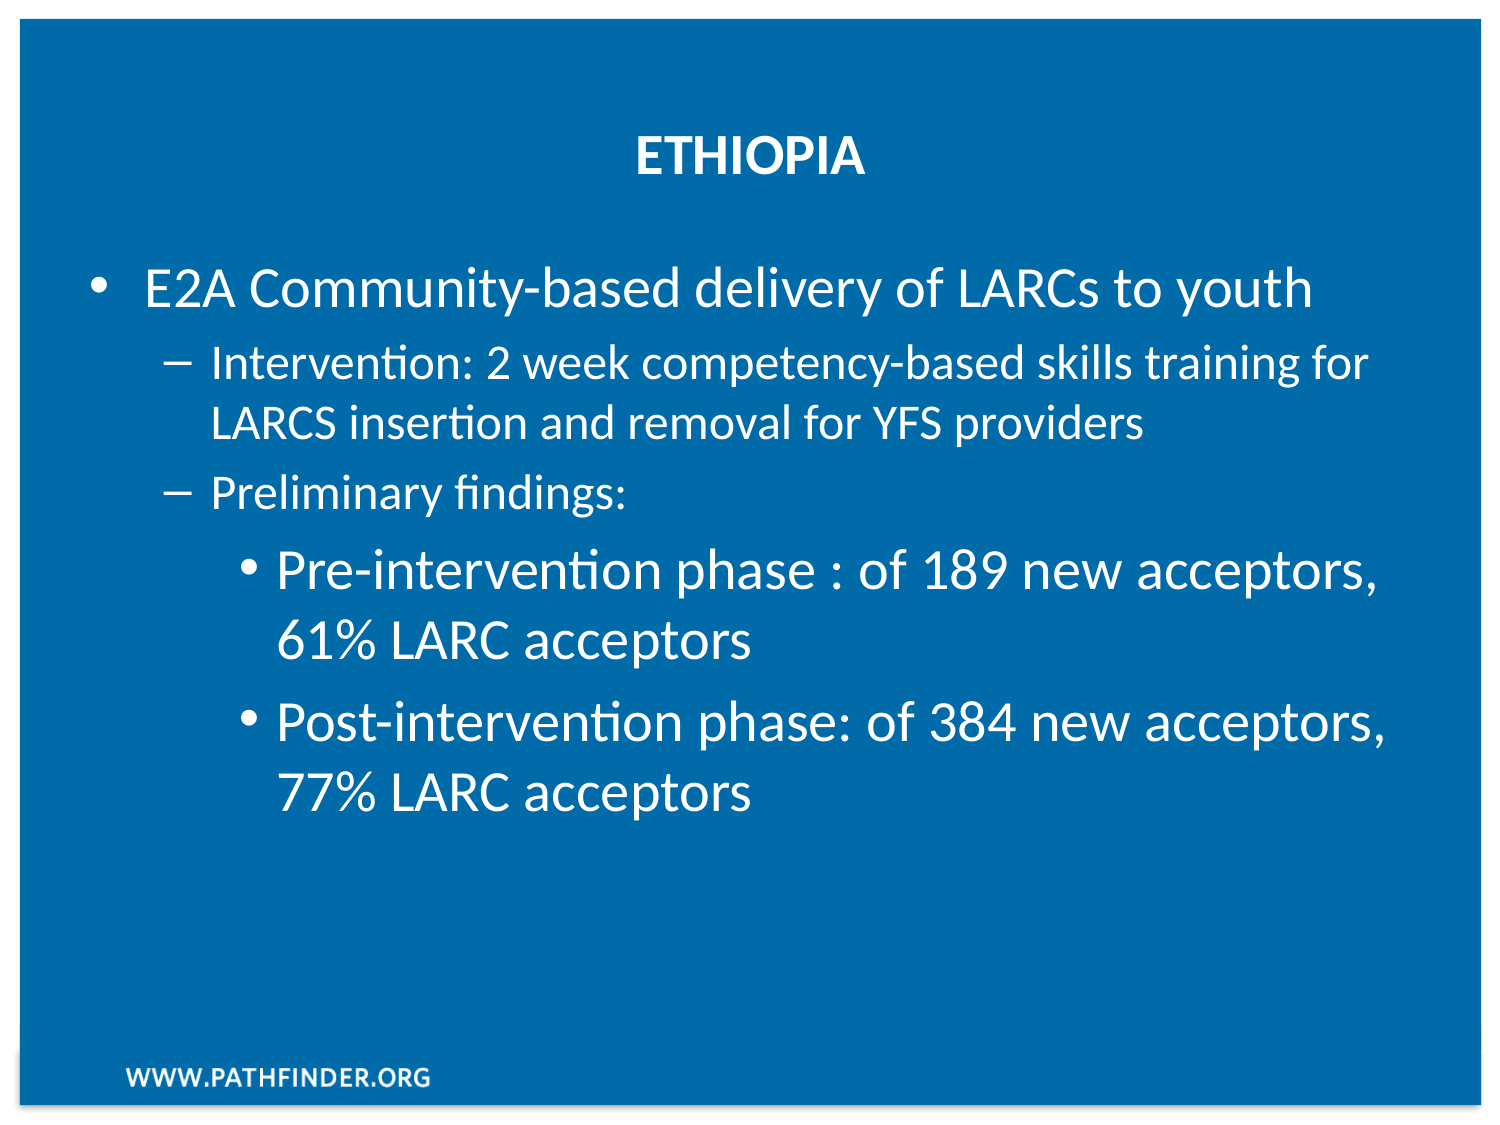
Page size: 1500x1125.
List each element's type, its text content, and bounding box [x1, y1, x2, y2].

title Ethiopia [76, 113, 1427, 190]
list E2A Community-based delivery of LARCs to youth Intervention: 2 week competency-based skills training for LARCS insertion and removal for YFS providers Preliminary findings: Pre-intervention phase : of 189 new acceptors, 61% LARC acceptors Post-intervention phase: of 384 new acceptors, 77% LARC acceptors [73, 241, 1424, 950]
picture [125, 1067, 319, 1088]
picture [319, 1067, 431, 1088]
